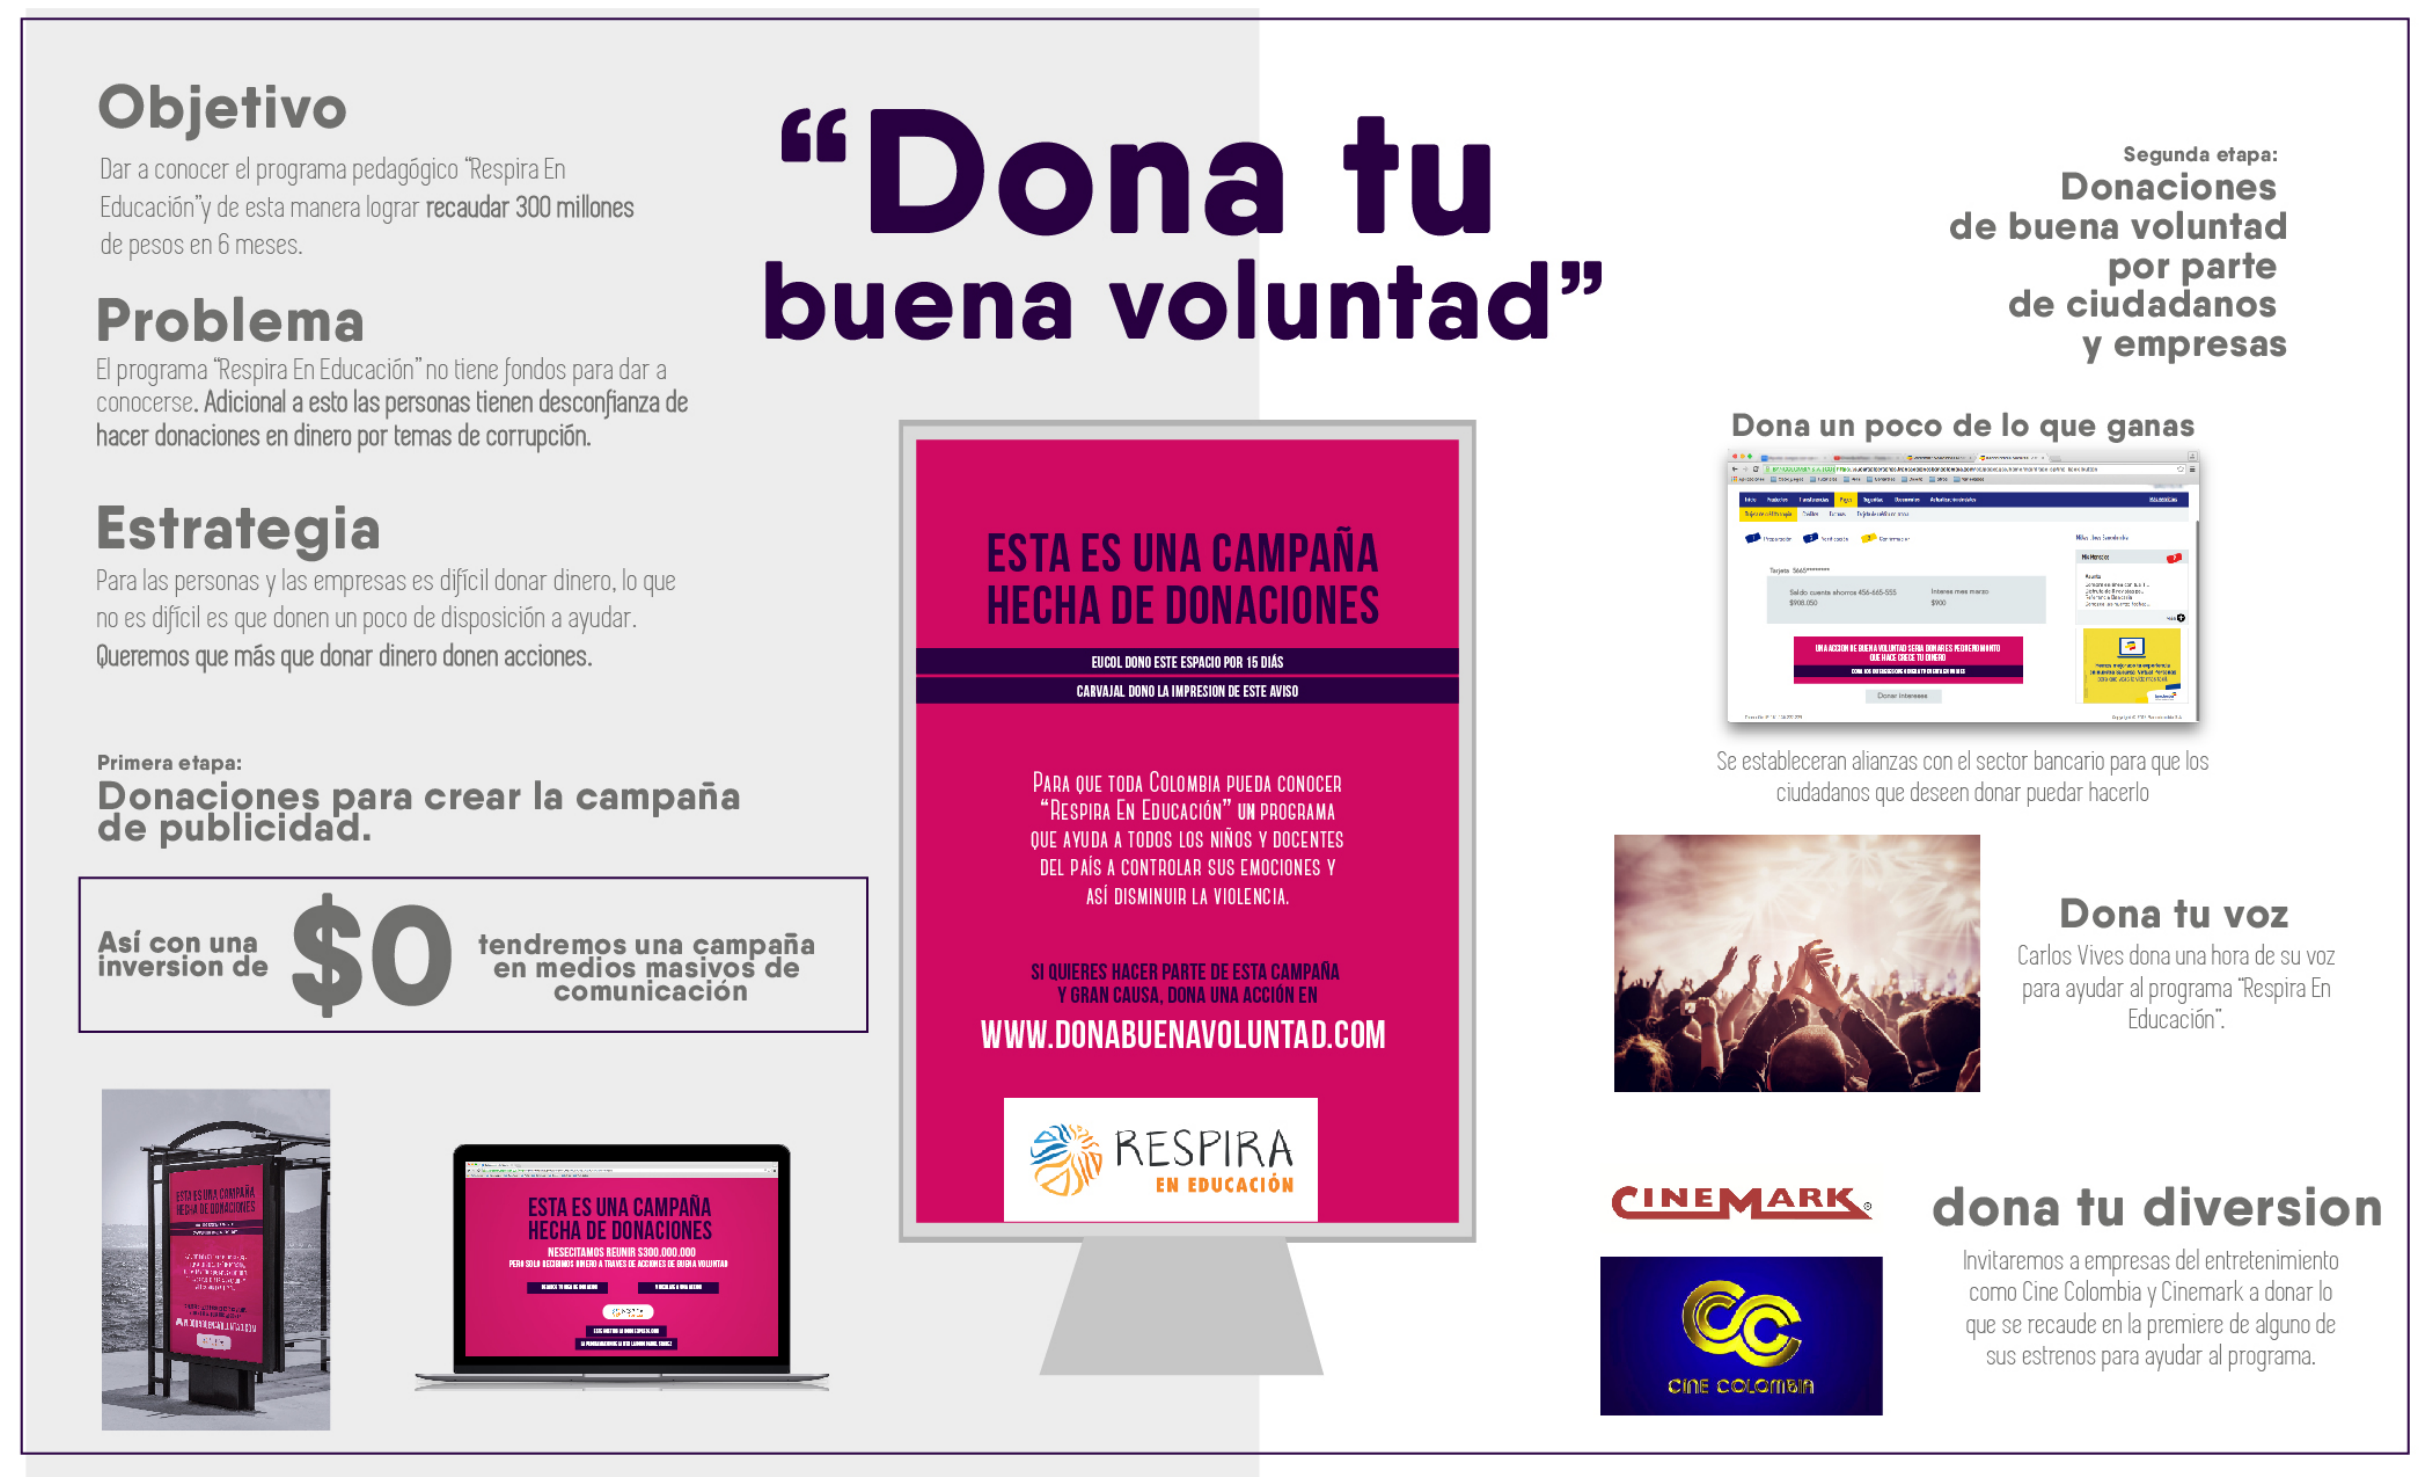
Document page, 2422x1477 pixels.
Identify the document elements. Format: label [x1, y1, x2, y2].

list [0, 0, 2422, 1477]
